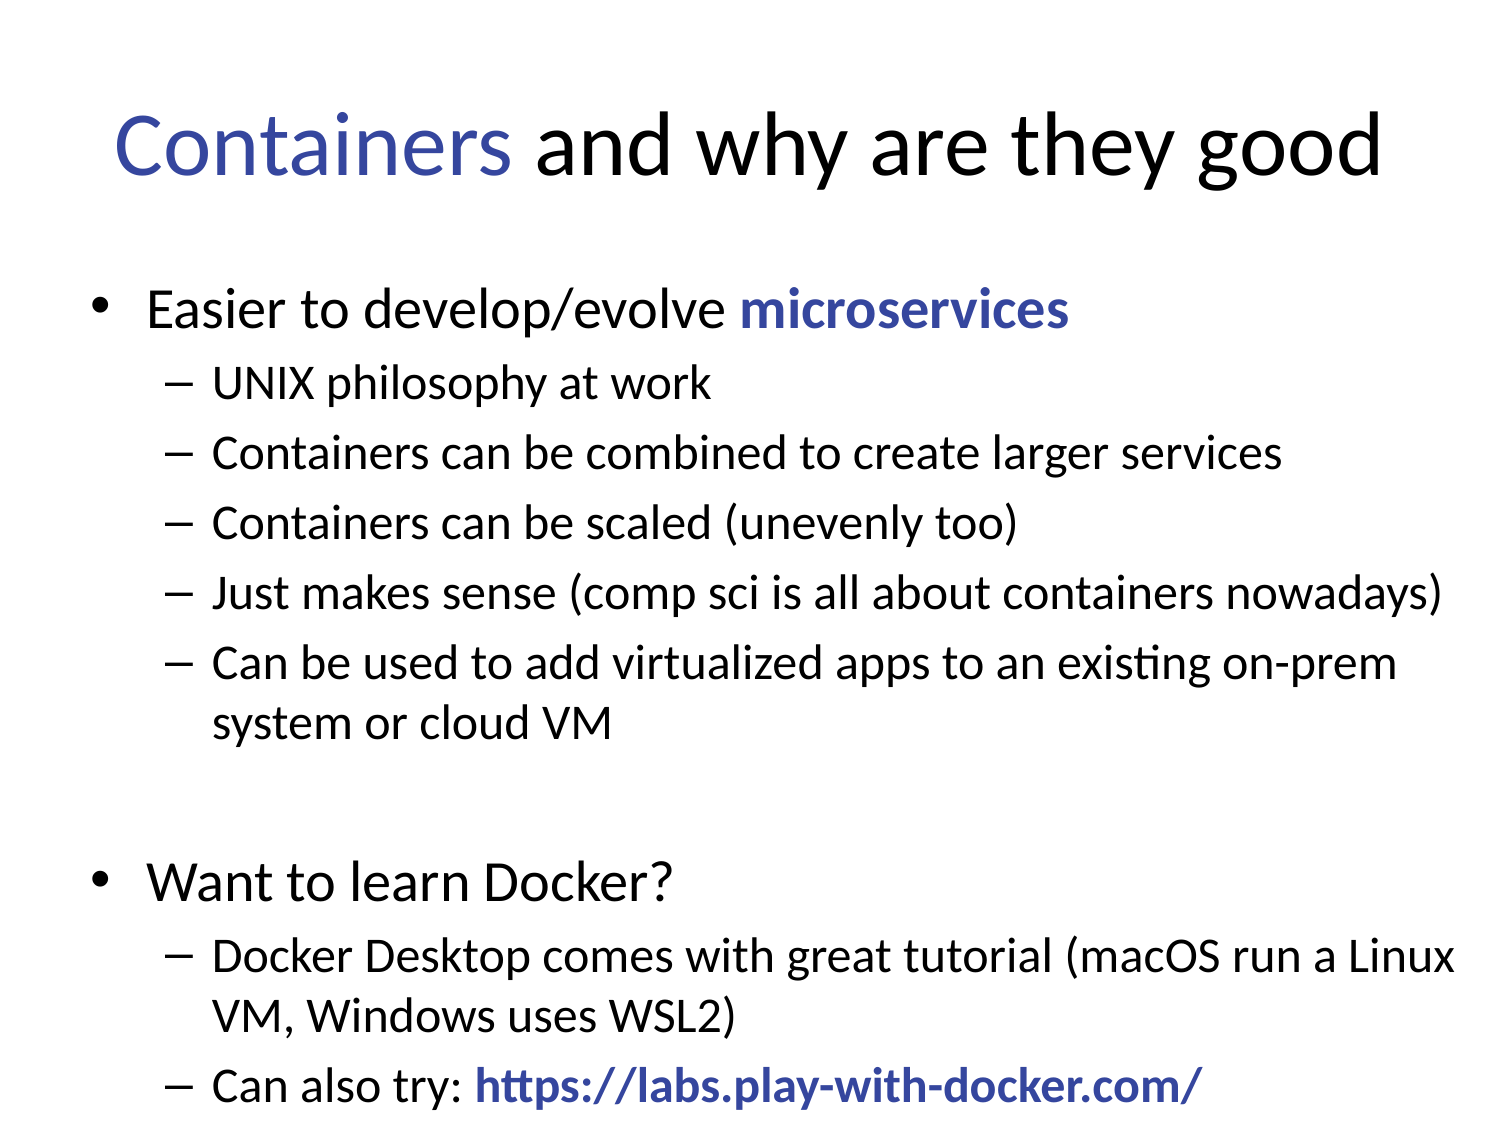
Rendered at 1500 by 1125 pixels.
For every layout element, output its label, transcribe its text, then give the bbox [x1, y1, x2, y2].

list Easier to develop/evolve microservices UNIX philosophy at work Containers can be combined to create larger services Containers can be scaled (unevenly too) Just makes sense (comp sci is all about containers nowadays) Can be used to add virtualized apps to an existing on-prem system or cloud VM Want to learn Docker? Docker Desktop comes with great tutorial (macOS run a Linux VM, Windows uses WSL2) Can also try: https://labs.play-with-docker.com/ [75, 262, 1500, 1125]
title Containers and why are they good [75, 45, 1425, 233]
